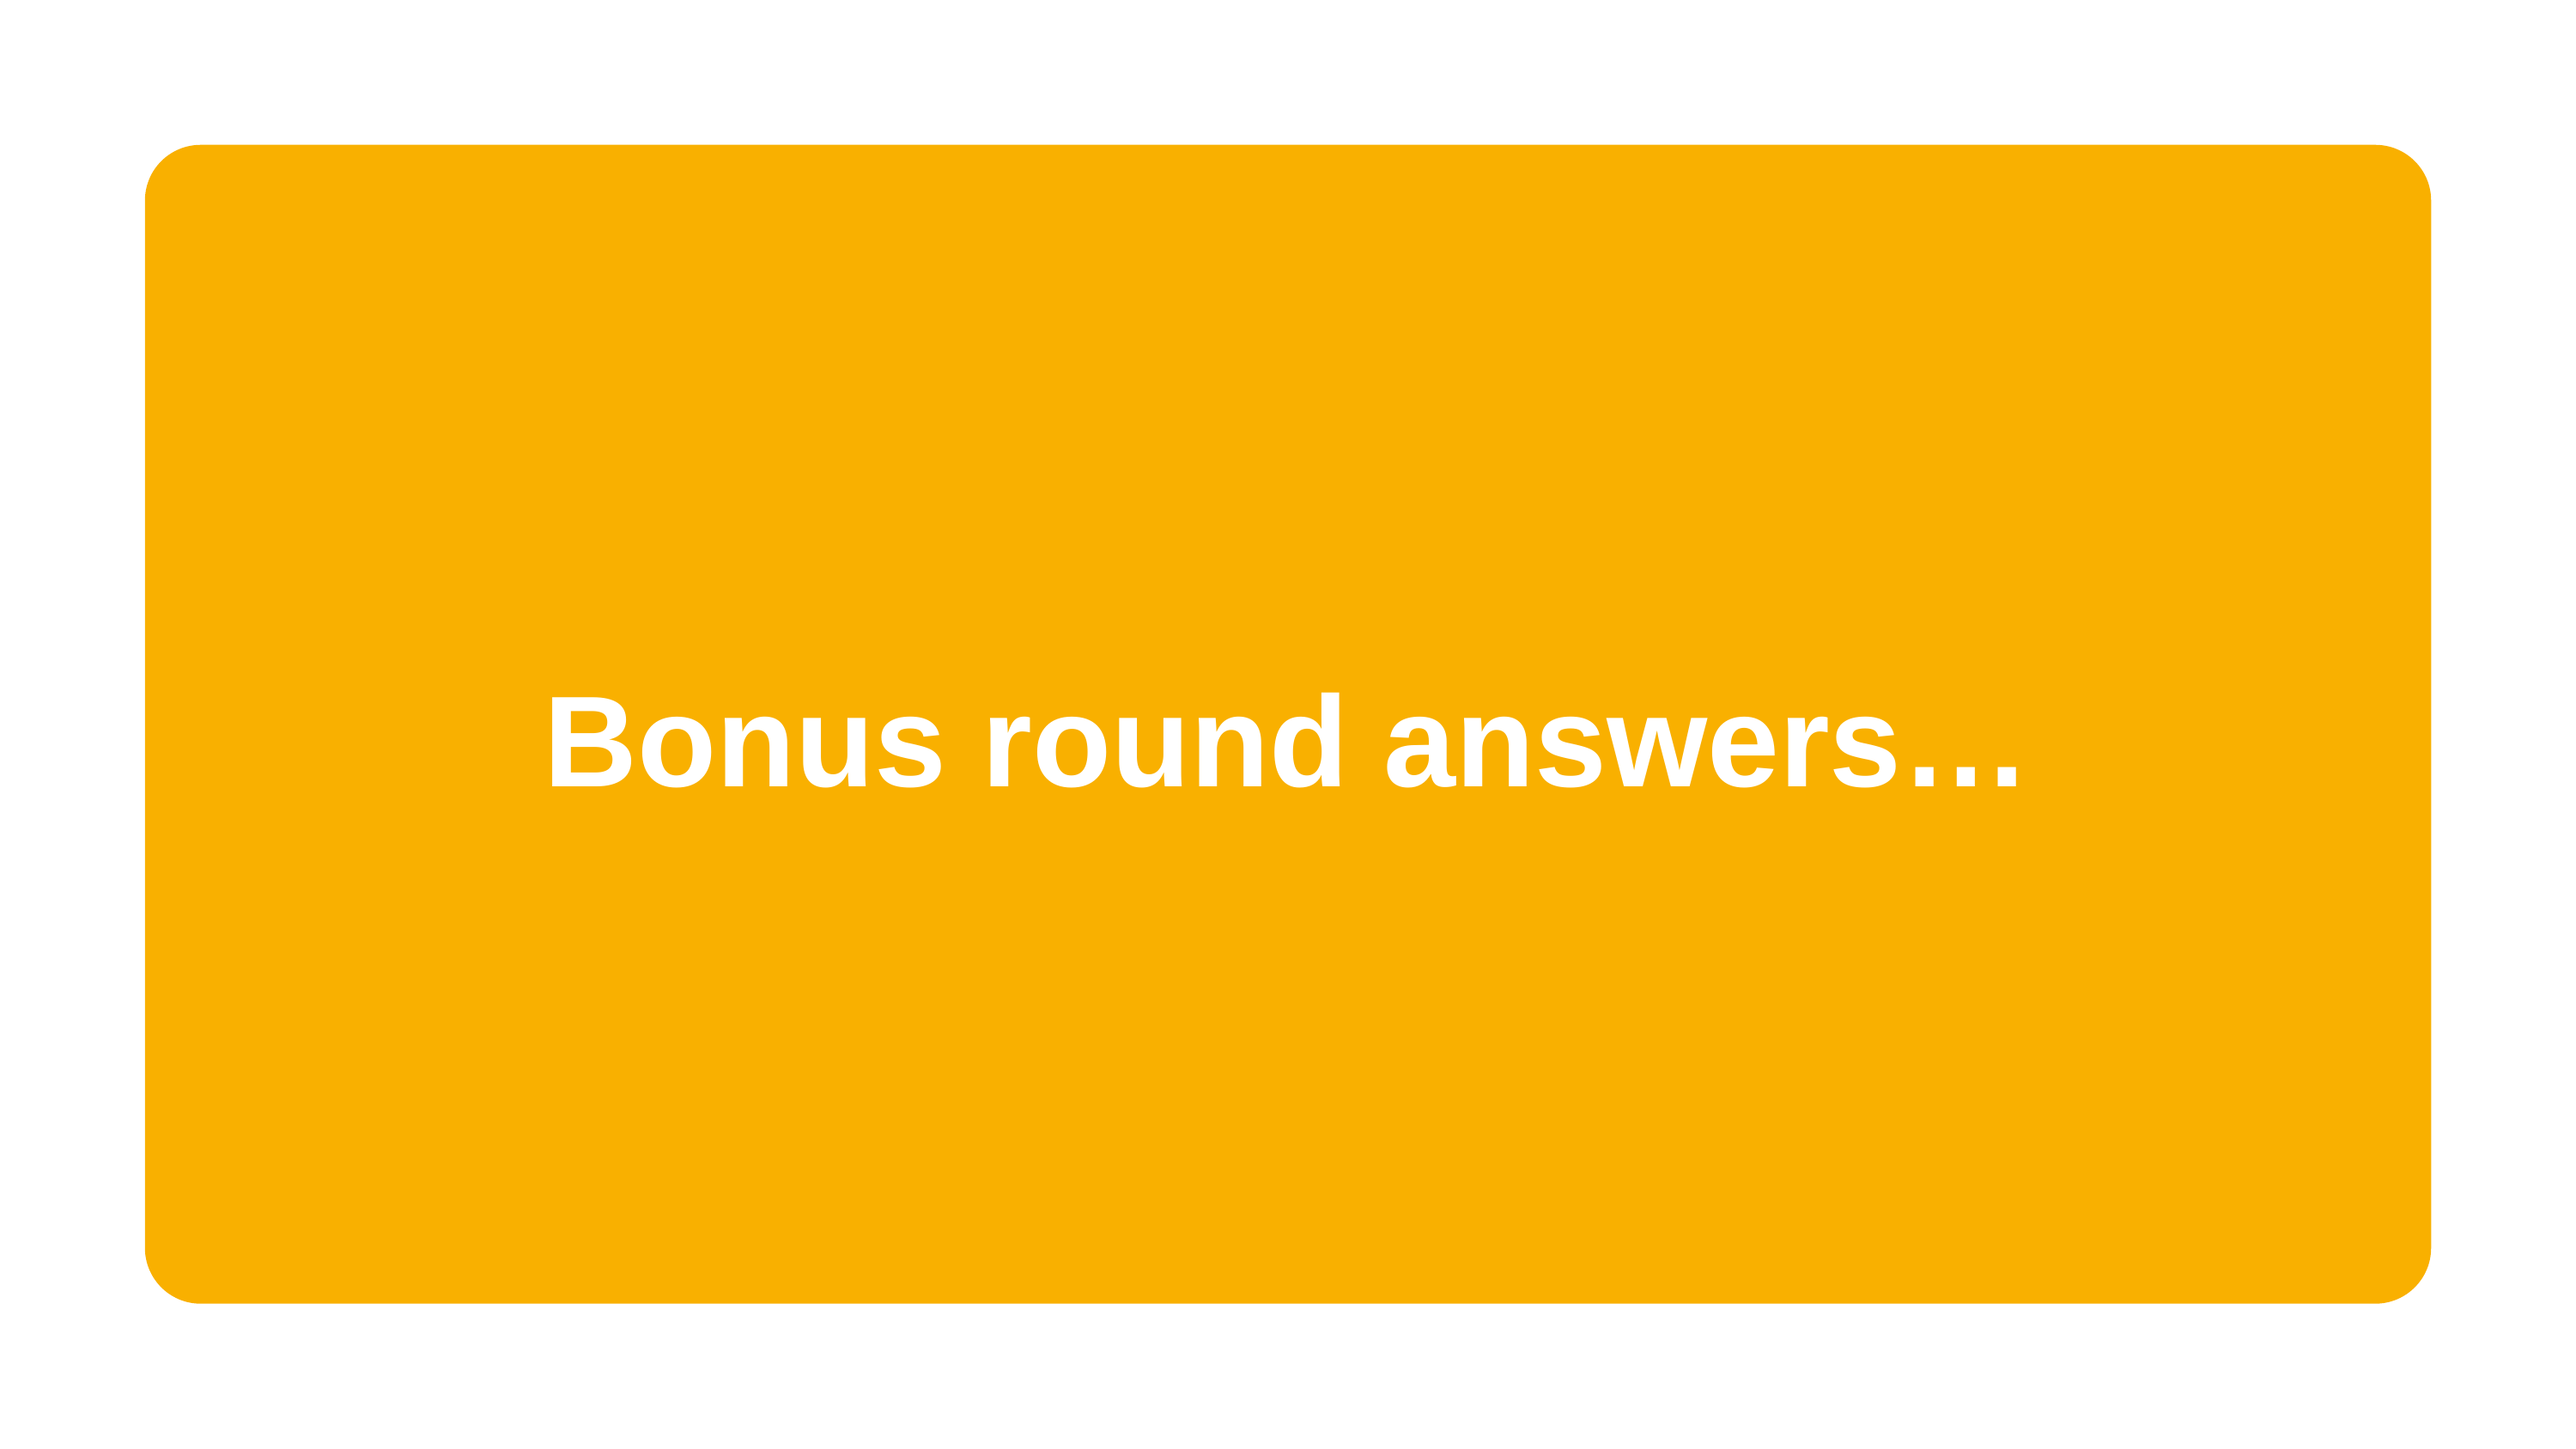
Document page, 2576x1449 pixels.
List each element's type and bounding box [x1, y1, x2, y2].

text_box [144, 144, 2432, 1304]
